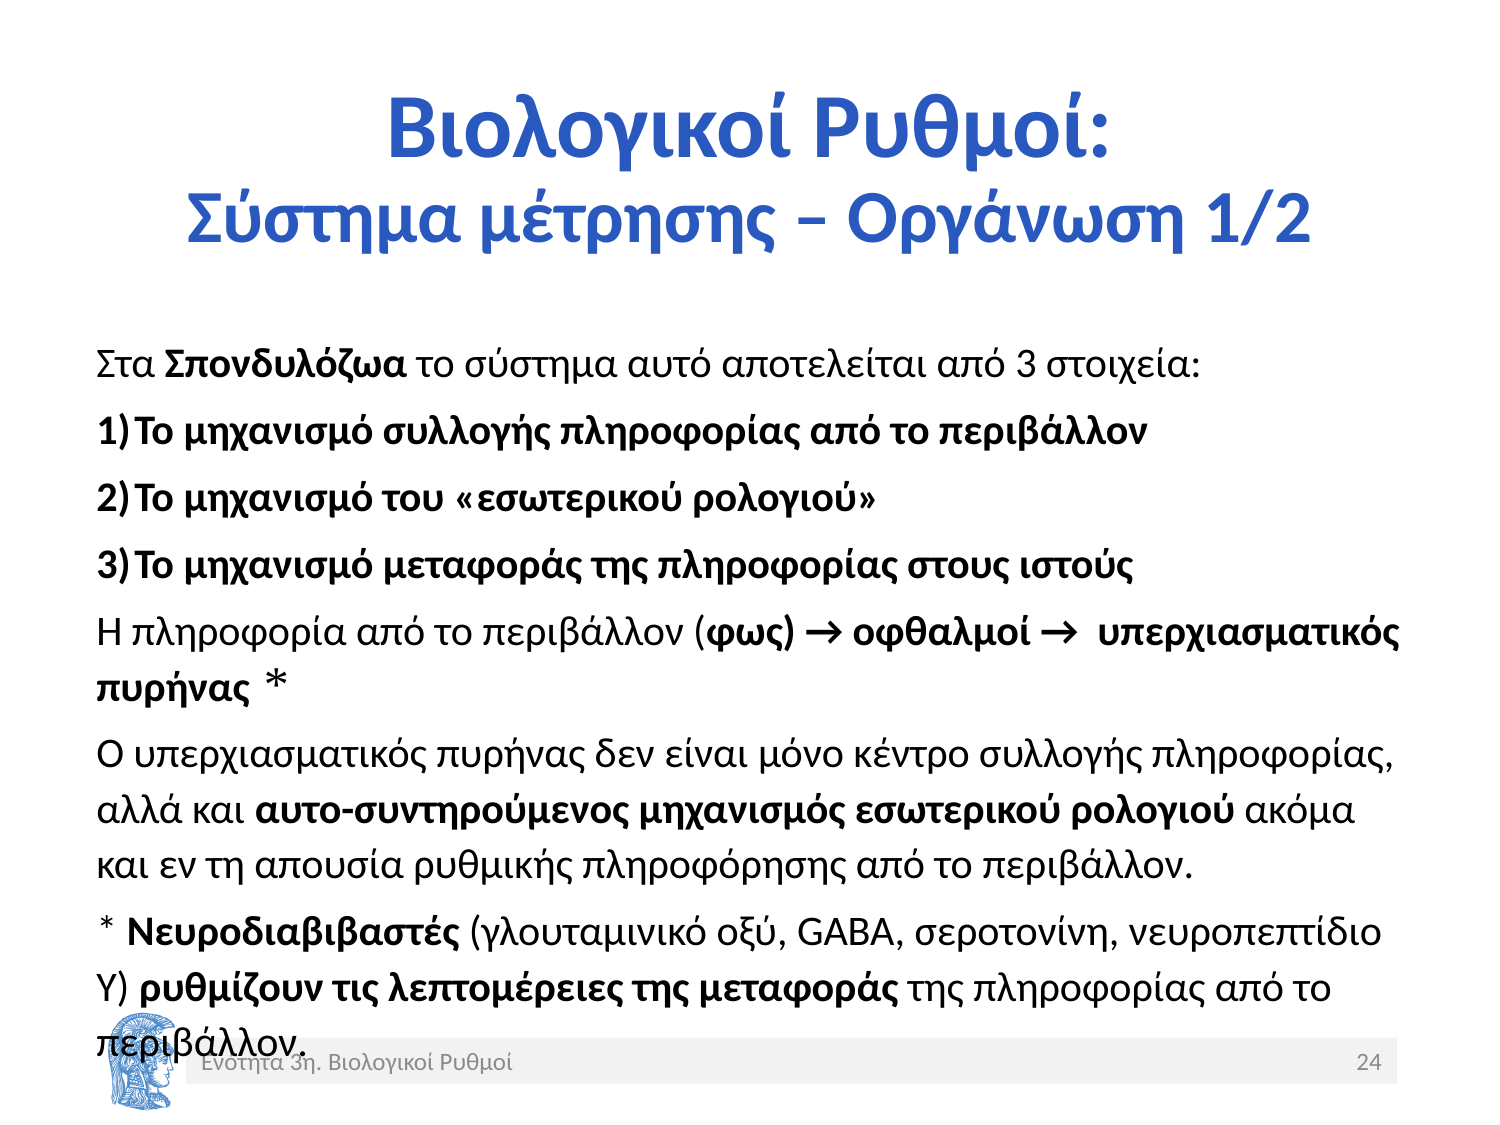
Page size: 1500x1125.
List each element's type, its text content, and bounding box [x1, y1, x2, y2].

slide_number 24 [1306, 1037, 1397, 1084]
footer Ενότητα 3η. Βιολογικοί Ρυθμοί [186, 1037, 1306, 1084]
list Στα Σπονδυλόζωα το σύστημα αυτό αποτελείται από 3 στοιχεία: Το μηχανισμό συλλογής πληροφορίας από το περιβάλλον Το μηχανισμό του «εσωτερικού ρολογιού» Το μηχανισμό μεταφοράς της πληροφορίας στους ιστούς Η πληροφορία από το περιβάλλον (φως) → οφθαλμοί → υπερχιασματικός πυρήνας Ο υπερχιασματικός πυρήνας δεν είναι μόνο κέντρο συλλογής πληροφορίας, αλλά και αυτο-συντηρούμενος μηχανισμός εσωτερικού ρολογιού ακόμα και εν τη απουσία ρυθμικής πληροφόρησης από το περιβάλλον. * Νευροδιαβιβαστές (γλουταμινικό οξύ, GABA, σεροτονίνη, νευροπεπτίδιο Υ) ρυθμίζουν τις λεπτομέρειες της μεταφοράς της πληροφορίας από το περιβάλλον. [81, 322, 1419, 1118]
title Βιολογικοί Ρυθμοί: Σύστημα μέτρησης – Οργάνωση 1/2 [103, 59, 1397, 278]
text_box * [249, 644, 317, 720]
